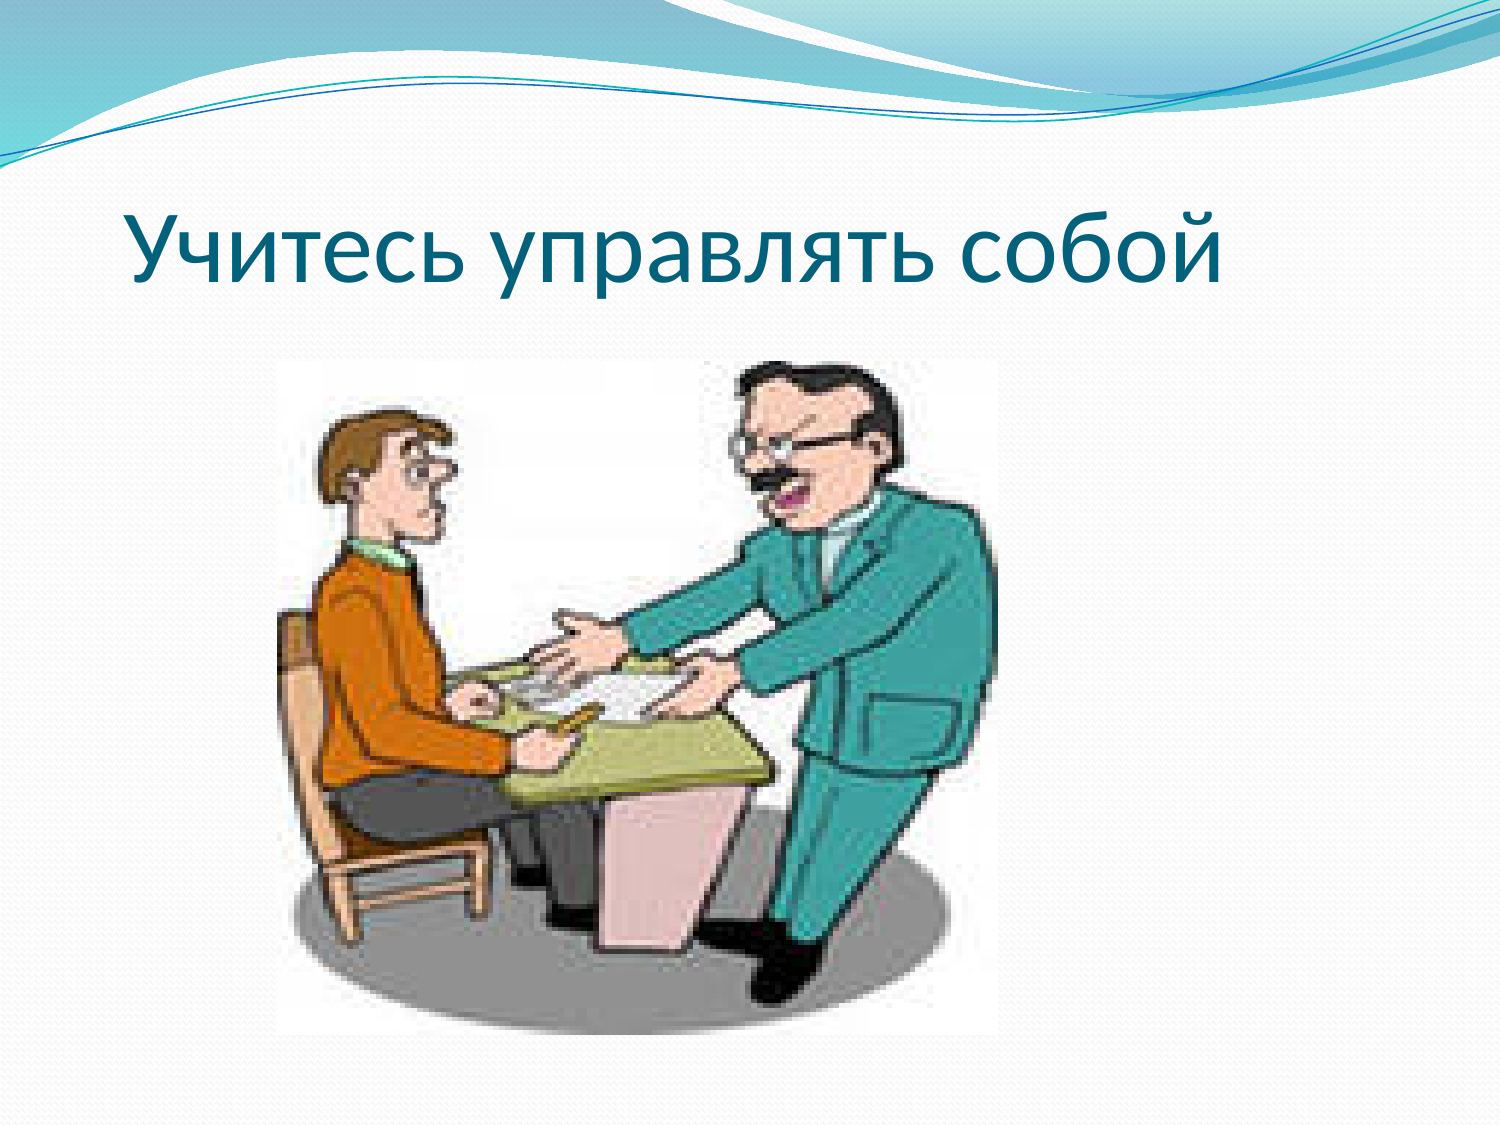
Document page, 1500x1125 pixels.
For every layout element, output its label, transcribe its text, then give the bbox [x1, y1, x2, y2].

title Учитесь управлять собой [123, 115, 1425, 303]
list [277, 361, 999, 1036]
